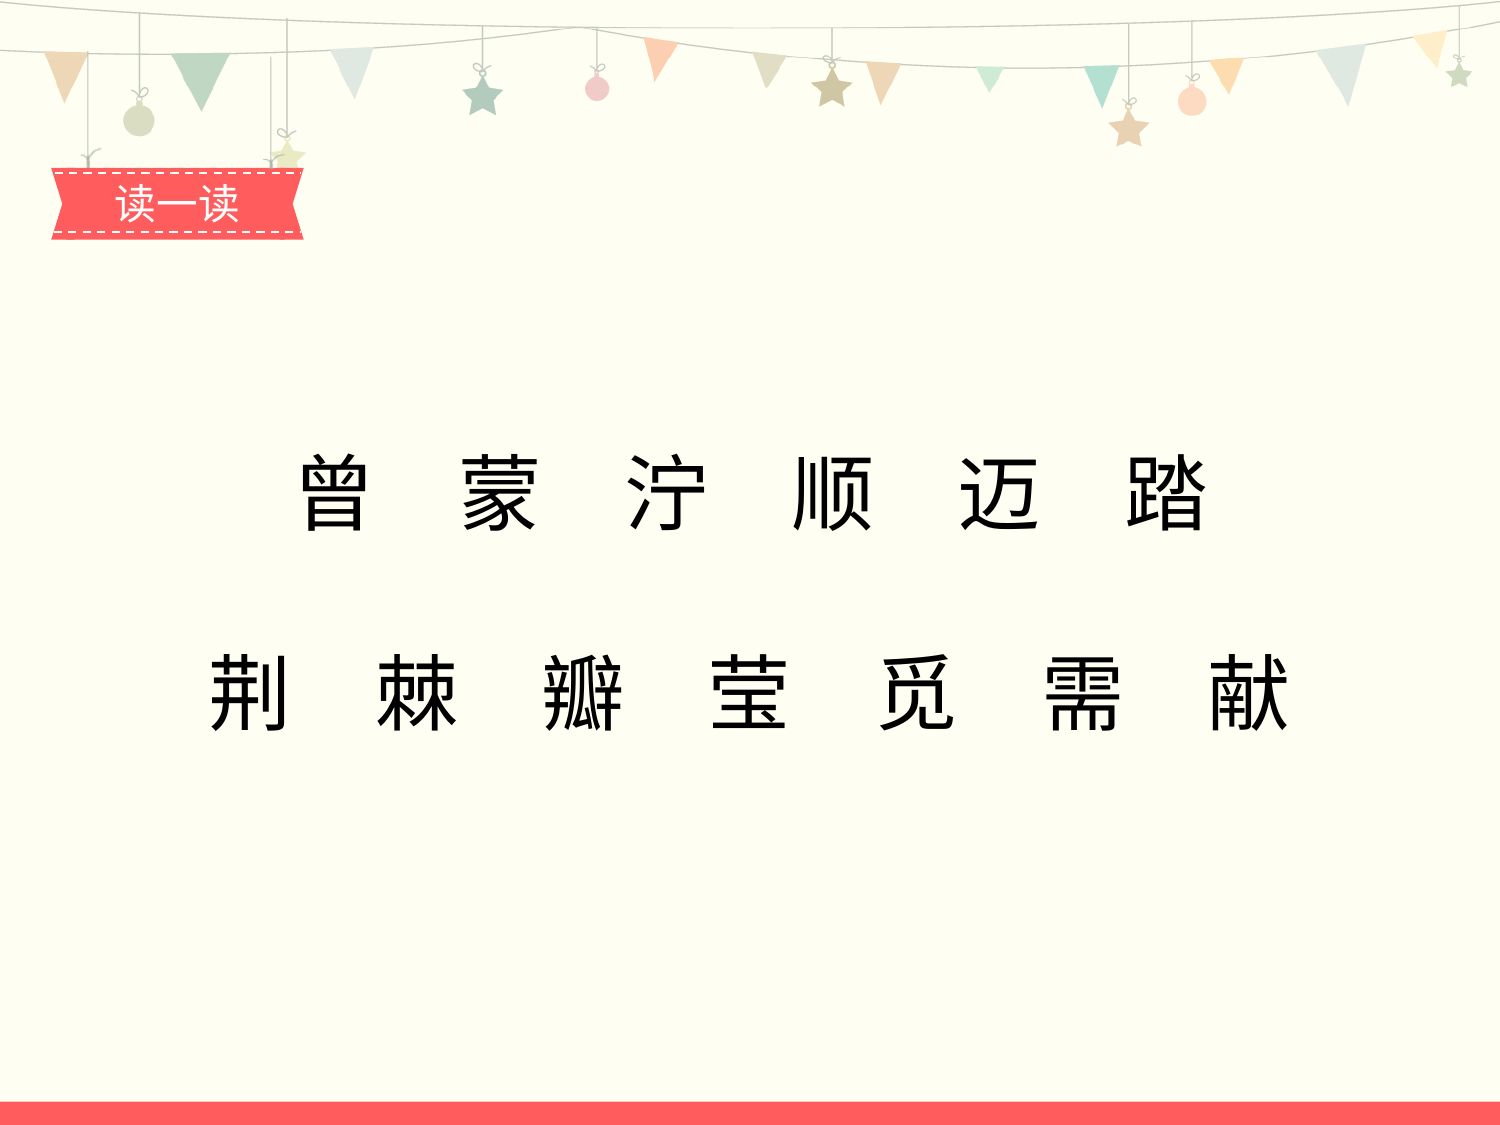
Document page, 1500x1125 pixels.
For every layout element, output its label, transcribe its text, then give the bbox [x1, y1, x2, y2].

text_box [51, 51, 304, 240]
text_box 曾 蒙 泞 顺 迈 踏 荆 棘 瓣 莹 觅 需 献 [193, 334, 1306, 749]
